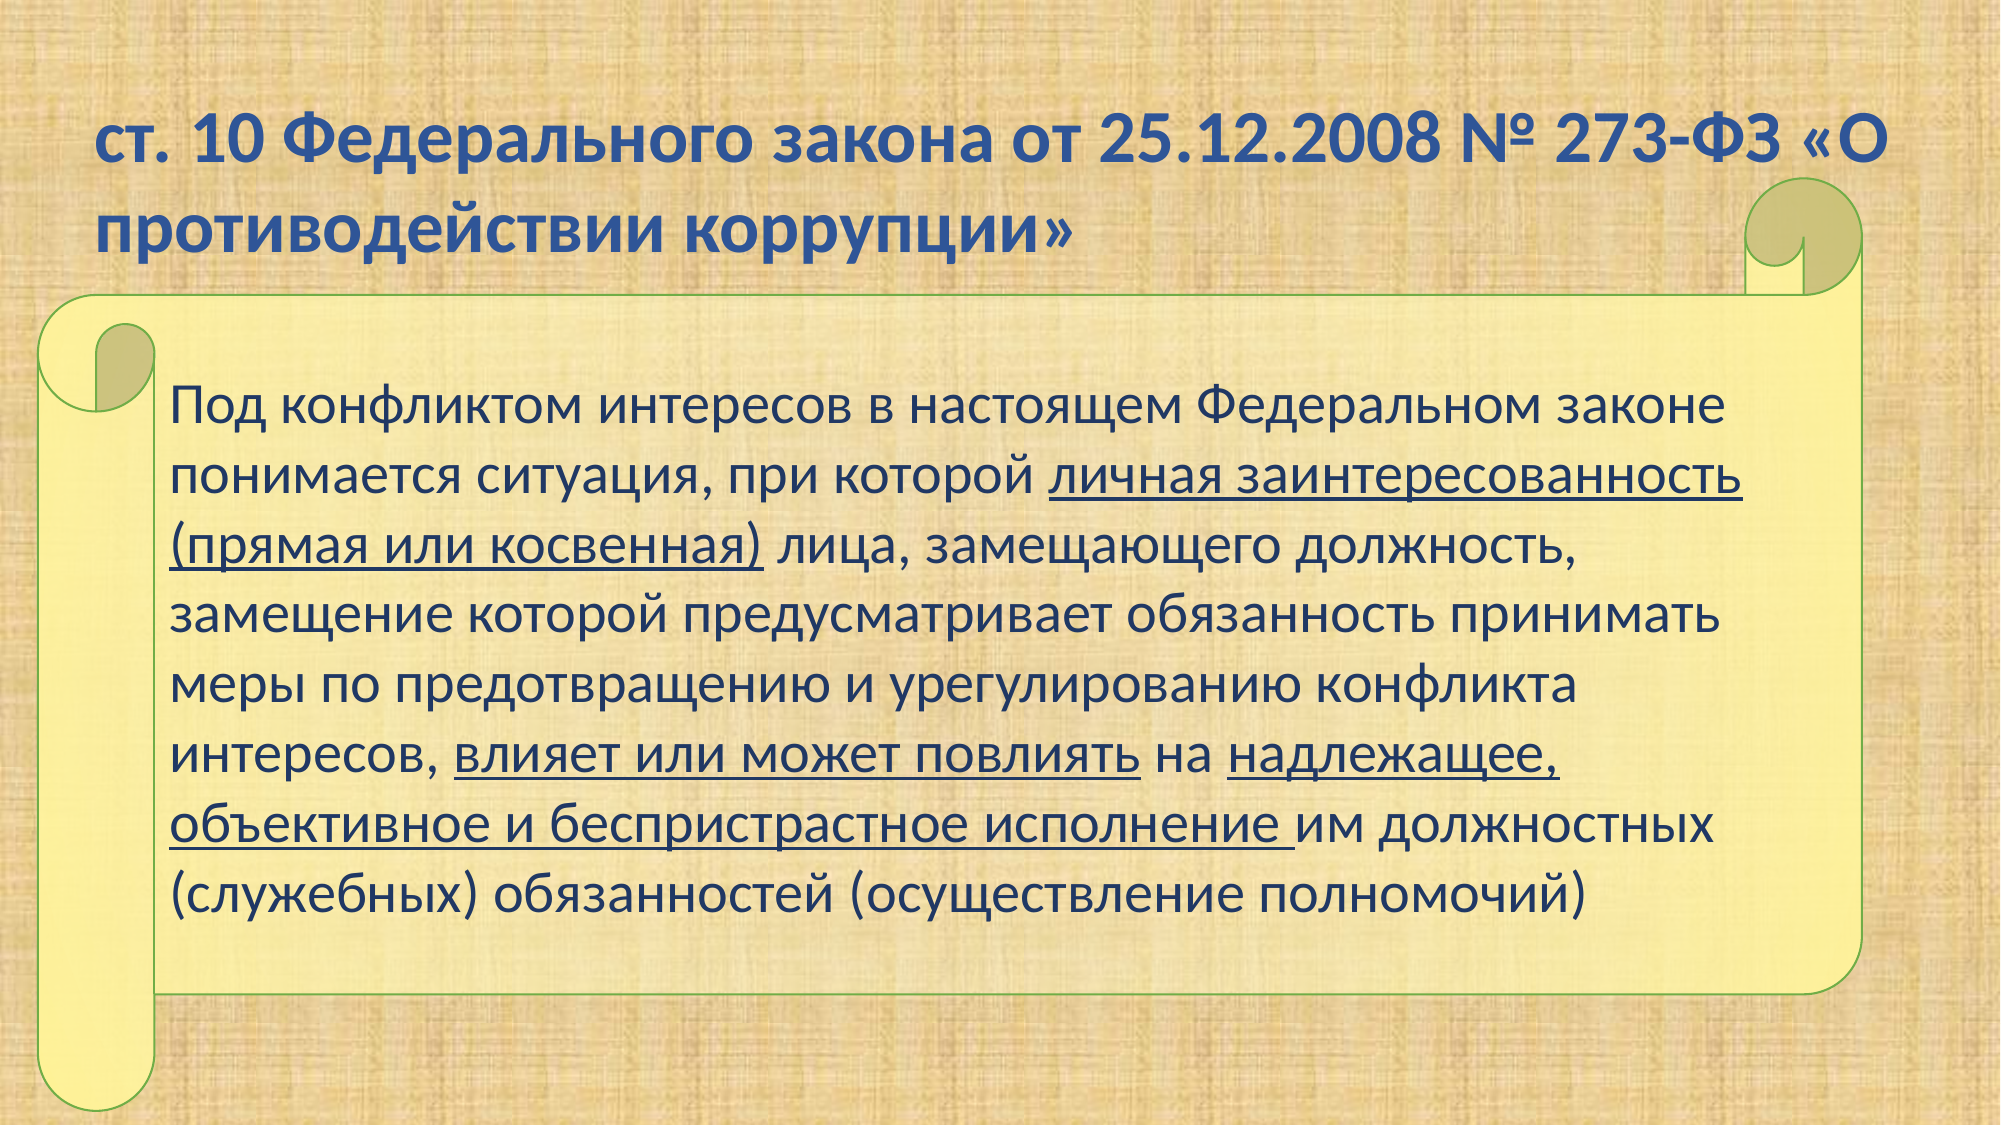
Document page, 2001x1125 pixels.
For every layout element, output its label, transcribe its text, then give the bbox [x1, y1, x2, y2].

text_box ст. 10 Федерального закона от 25.12.2008 № 273-ФЗ «О противодействии коррупции» [79, 79, 1964, 275]
picture [0, 0, 2001, 1125]
text_box Под конфликтом интересов в настоящем Федеральном законе понимается ситуация, при которой личная заинтересованность (прямая или косвенная) лица, замещающего должность, замещение которой предусматривает обязанность принимать меры по предотвращению и урегулированию конфликта интересов, влияет или может повлиять на надлежащее, объективное и беспристрастное исполнение им должностных (служебных) обязанностей (осуществление полномочий) [36, 177, 1863, 1112]
